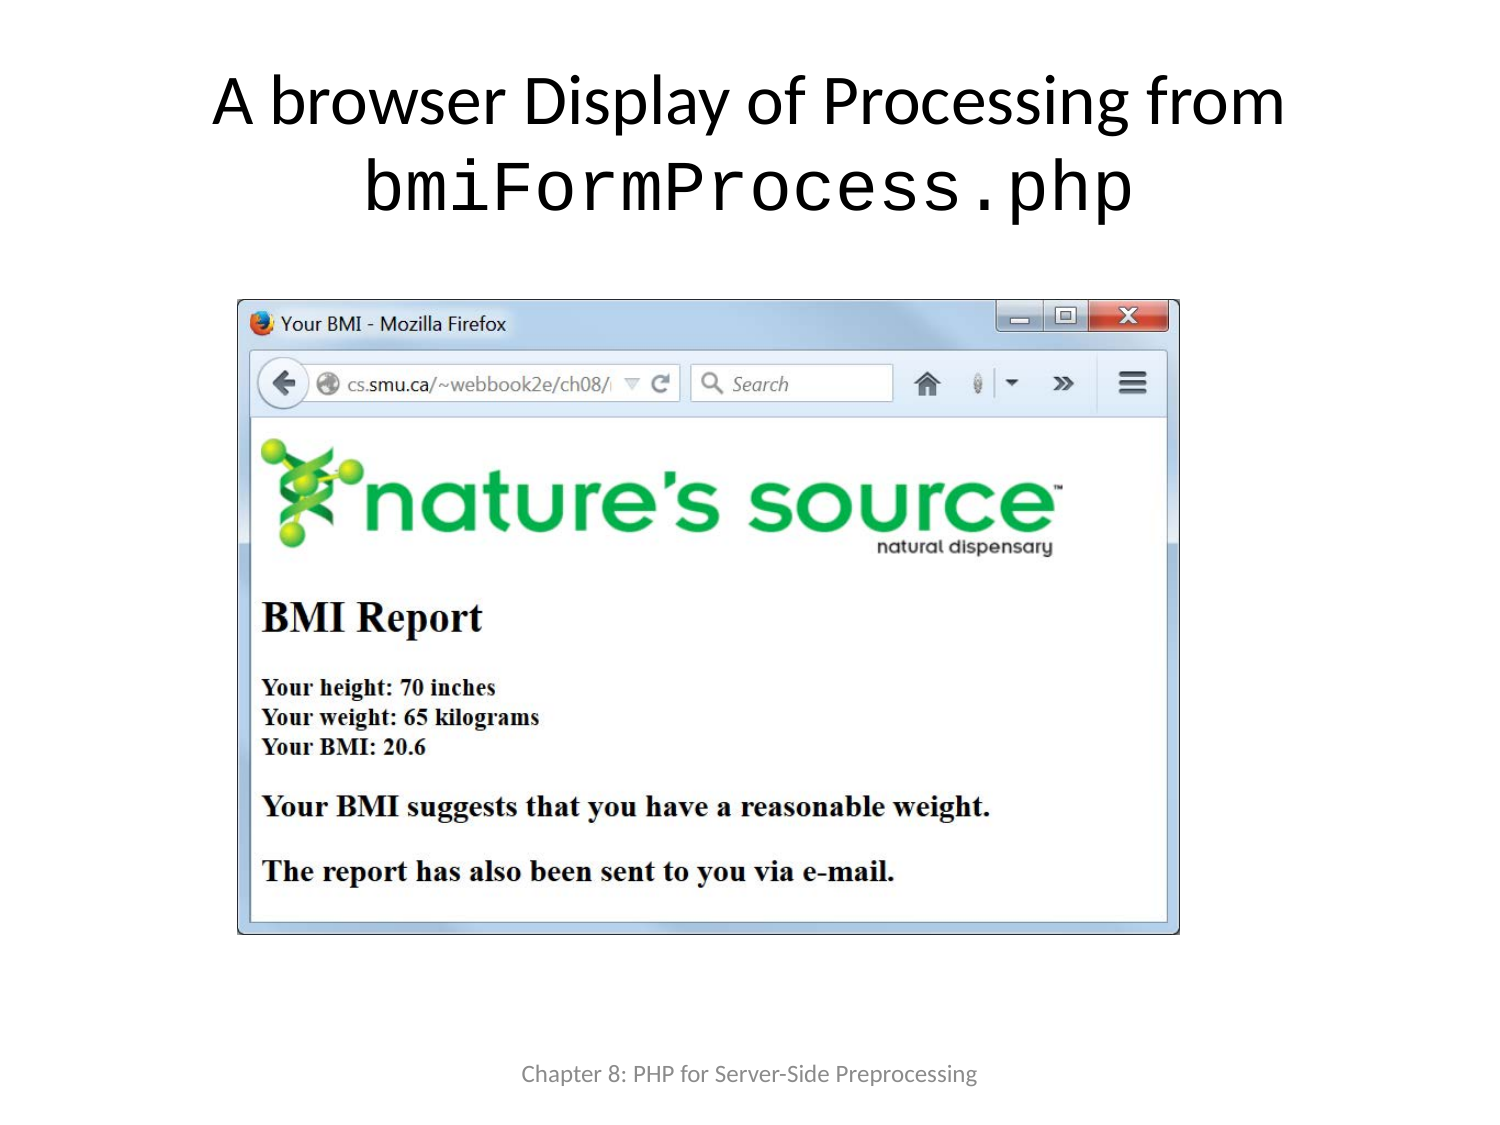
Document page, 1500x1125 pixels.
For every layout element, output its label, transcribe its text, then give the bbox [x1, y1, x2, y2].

footer Chapter 8: PHP for Server-Side Preprocessing [362, 1042, 1138, 1103]
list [237, 299, 1180, 936]
title A browser Display of Processing from bmiFormProcess.php [75, 45, 1425, 233]
